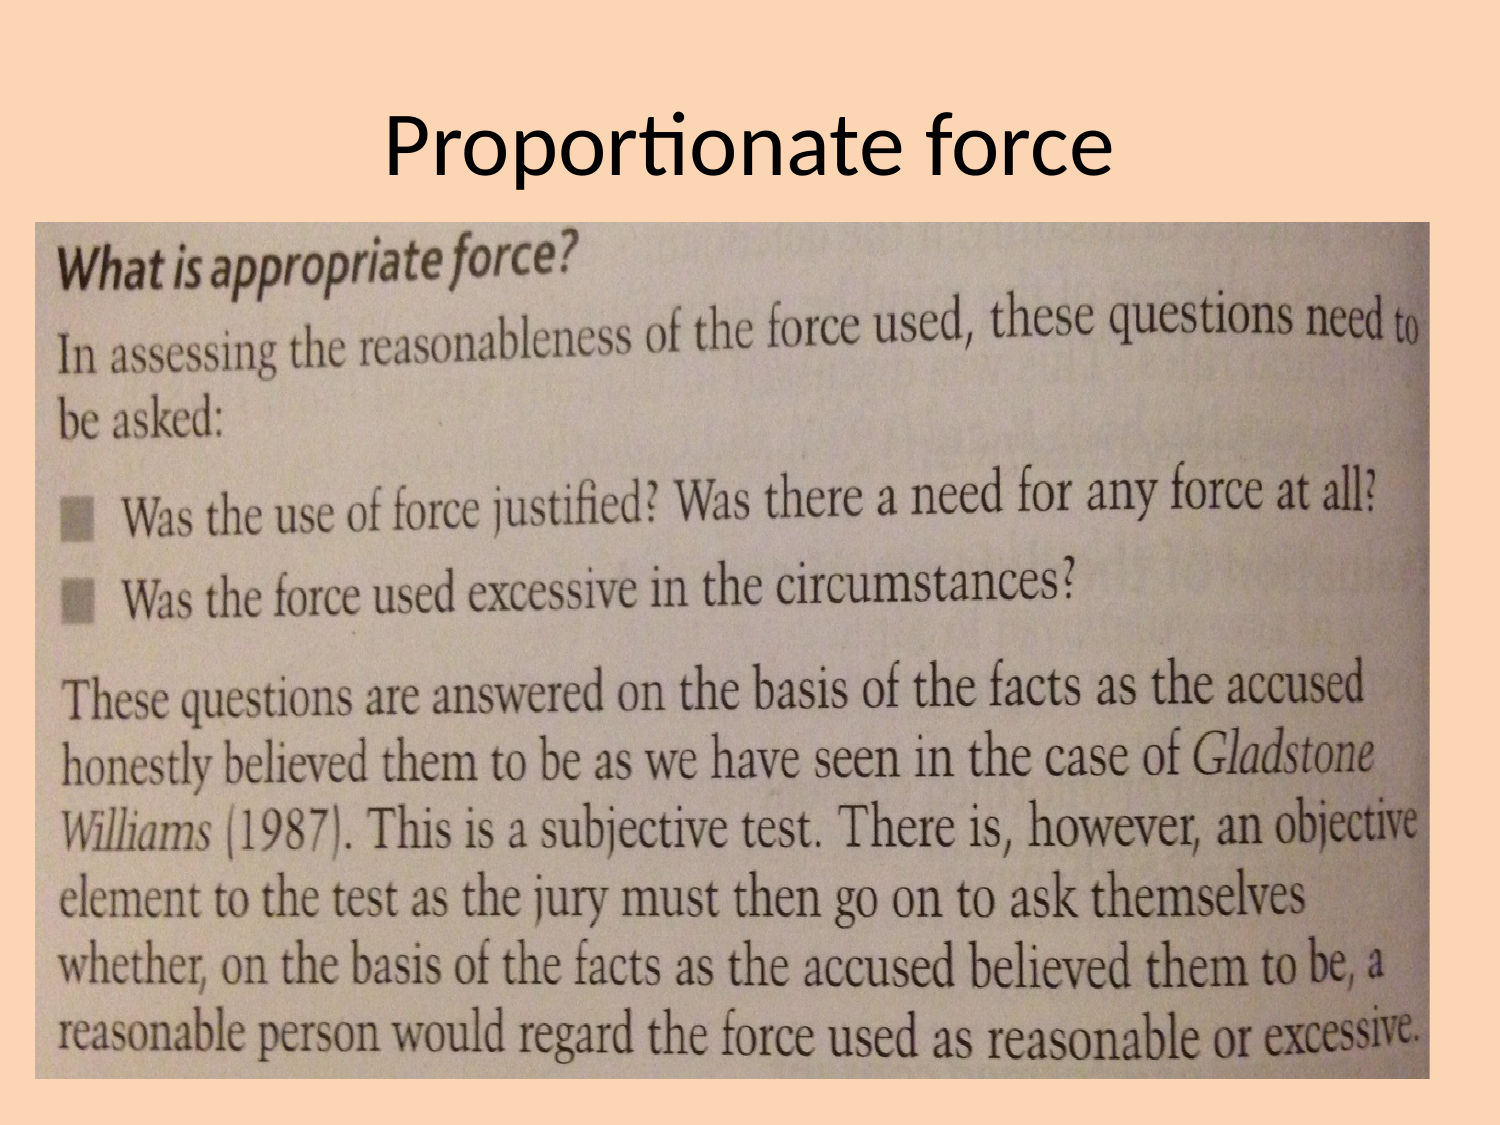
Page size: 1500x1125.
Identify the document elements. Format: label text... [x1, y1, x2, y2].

title Proportionate force [75, 45, 1425, 220]
picture [34, 222, 1430, 1079]
